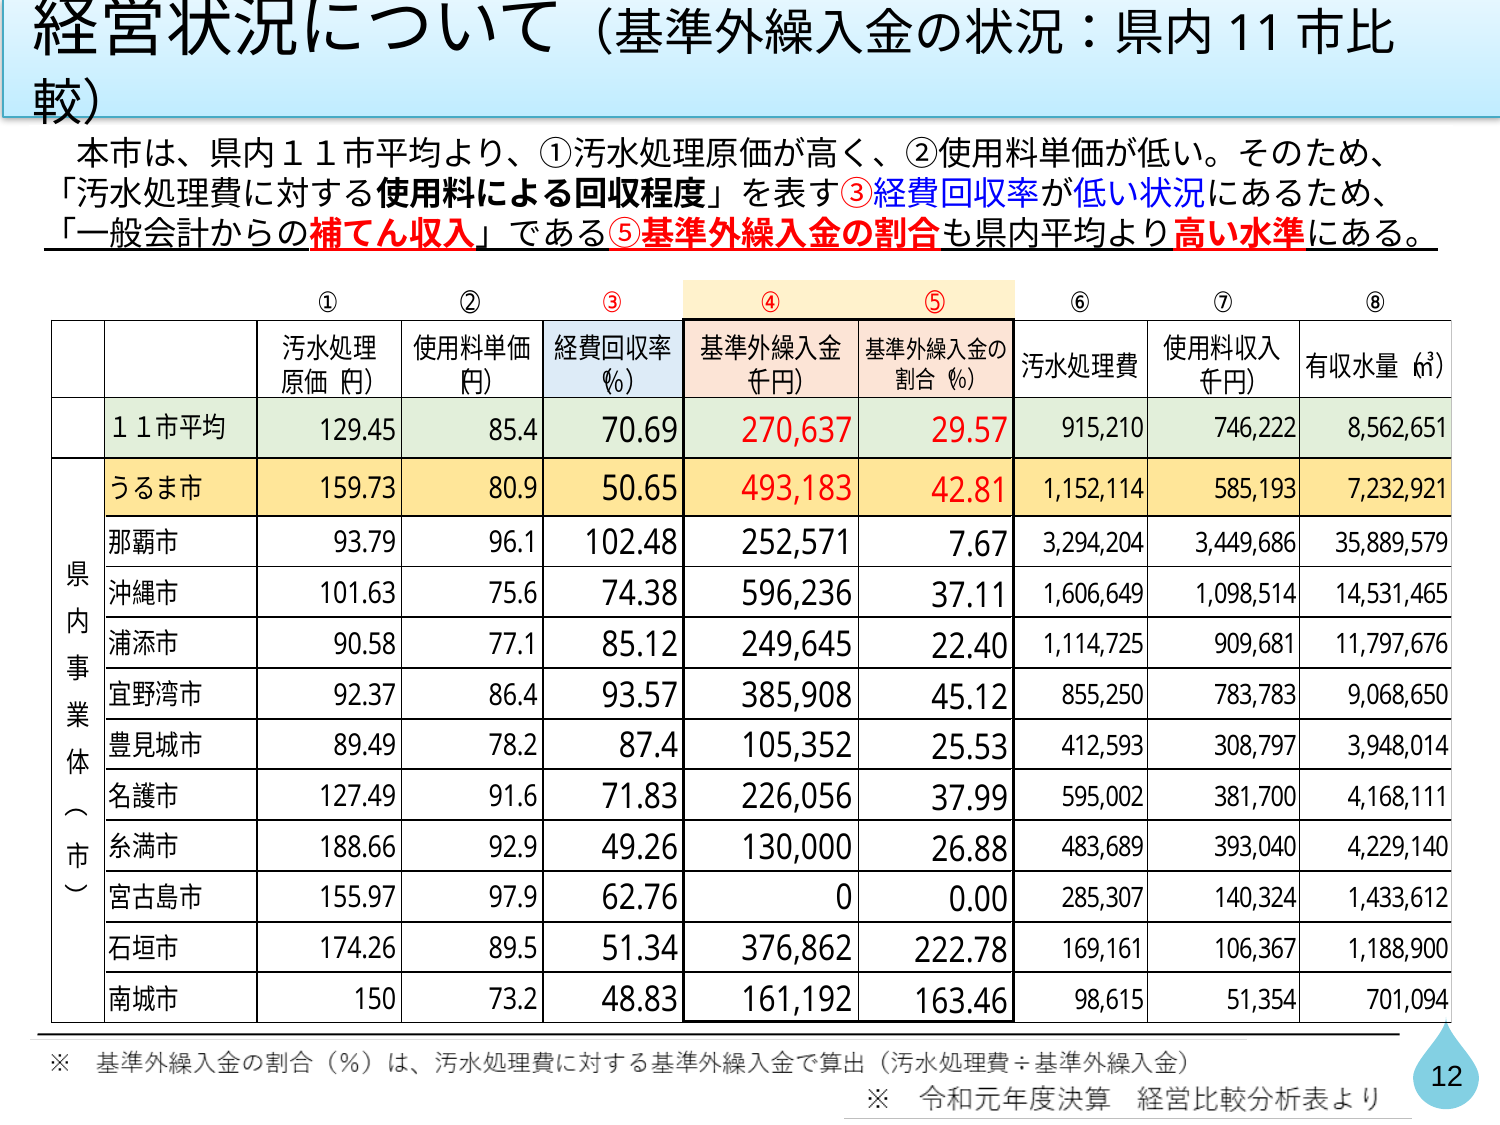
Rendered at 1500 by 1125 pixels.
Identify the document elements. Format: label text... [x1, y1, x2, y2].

text_box 本市は、県内１１市平均より、①汚水処理原価が高く、②使用料単価が低い。そのため、「汚水処理費に対する使用料による回収程度」を表す③経費回収率が低い状況にあるため、「一般会計からの補てん収入」である➄基準外繰入金の割合も県内平均より高い水準にある。 [28, 125, 1453, 279]
title 経営状況について（基準外繰入金の状況：県内11市比較） [17, 4, 1500, 102]
slide_number 12 [1251, 1049, 1478, 1106]
picture [30, 1038, 1412, 1121]
picture [50, 277, 1453, 1025]
